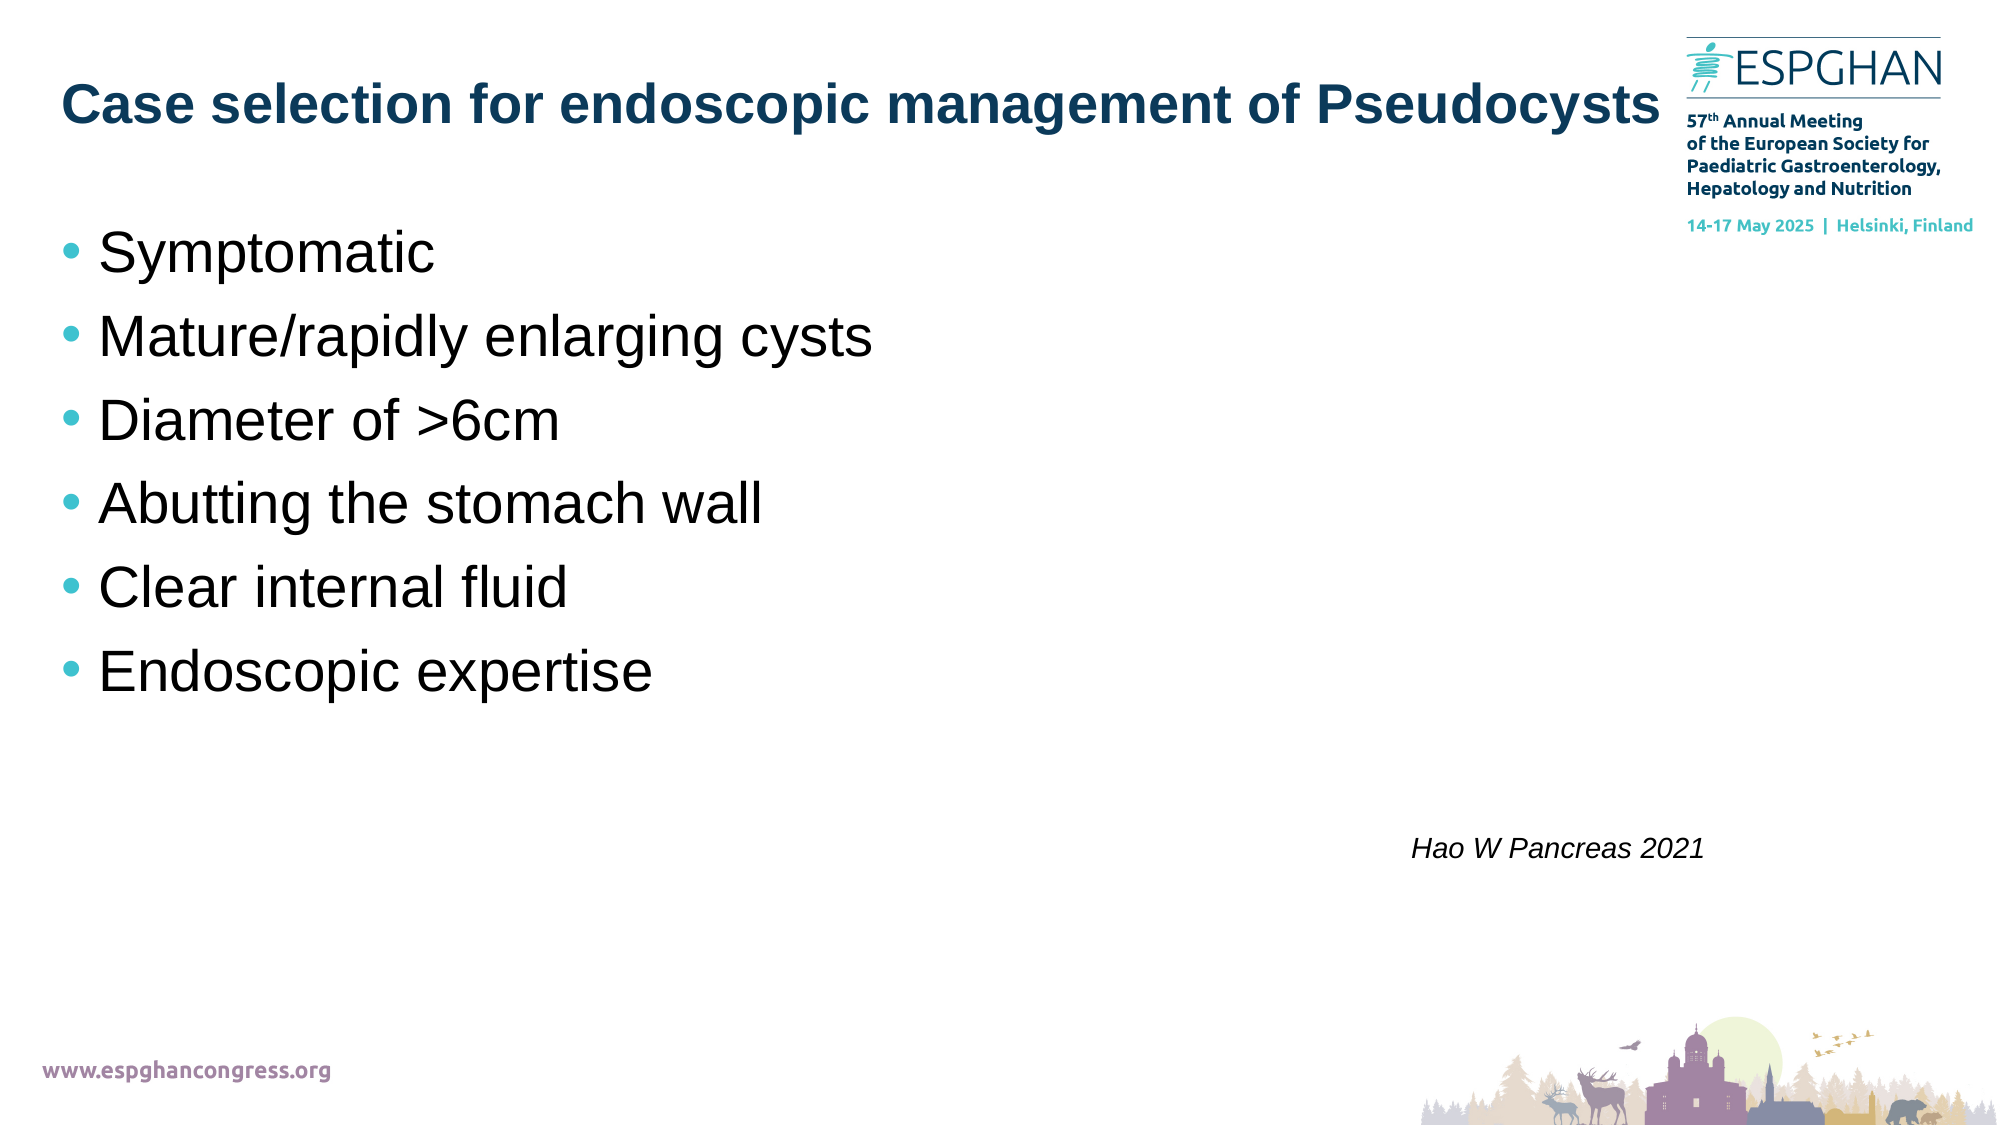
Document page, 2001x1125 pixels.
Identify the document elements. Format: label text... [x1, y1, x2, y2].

list Symptomatic Mature/rapidly enlarging cysts Diameter of >6cm Abutting the stomach wall Clear internal fluid Endoscopic expertise Hao W Pancreas 2021 [46, 214, 1969, 1014]
picture [0, 0, 2001, 1125]
title Case selection for endoscopic management of Pseudocysts [46, 39, 1702, 171]
